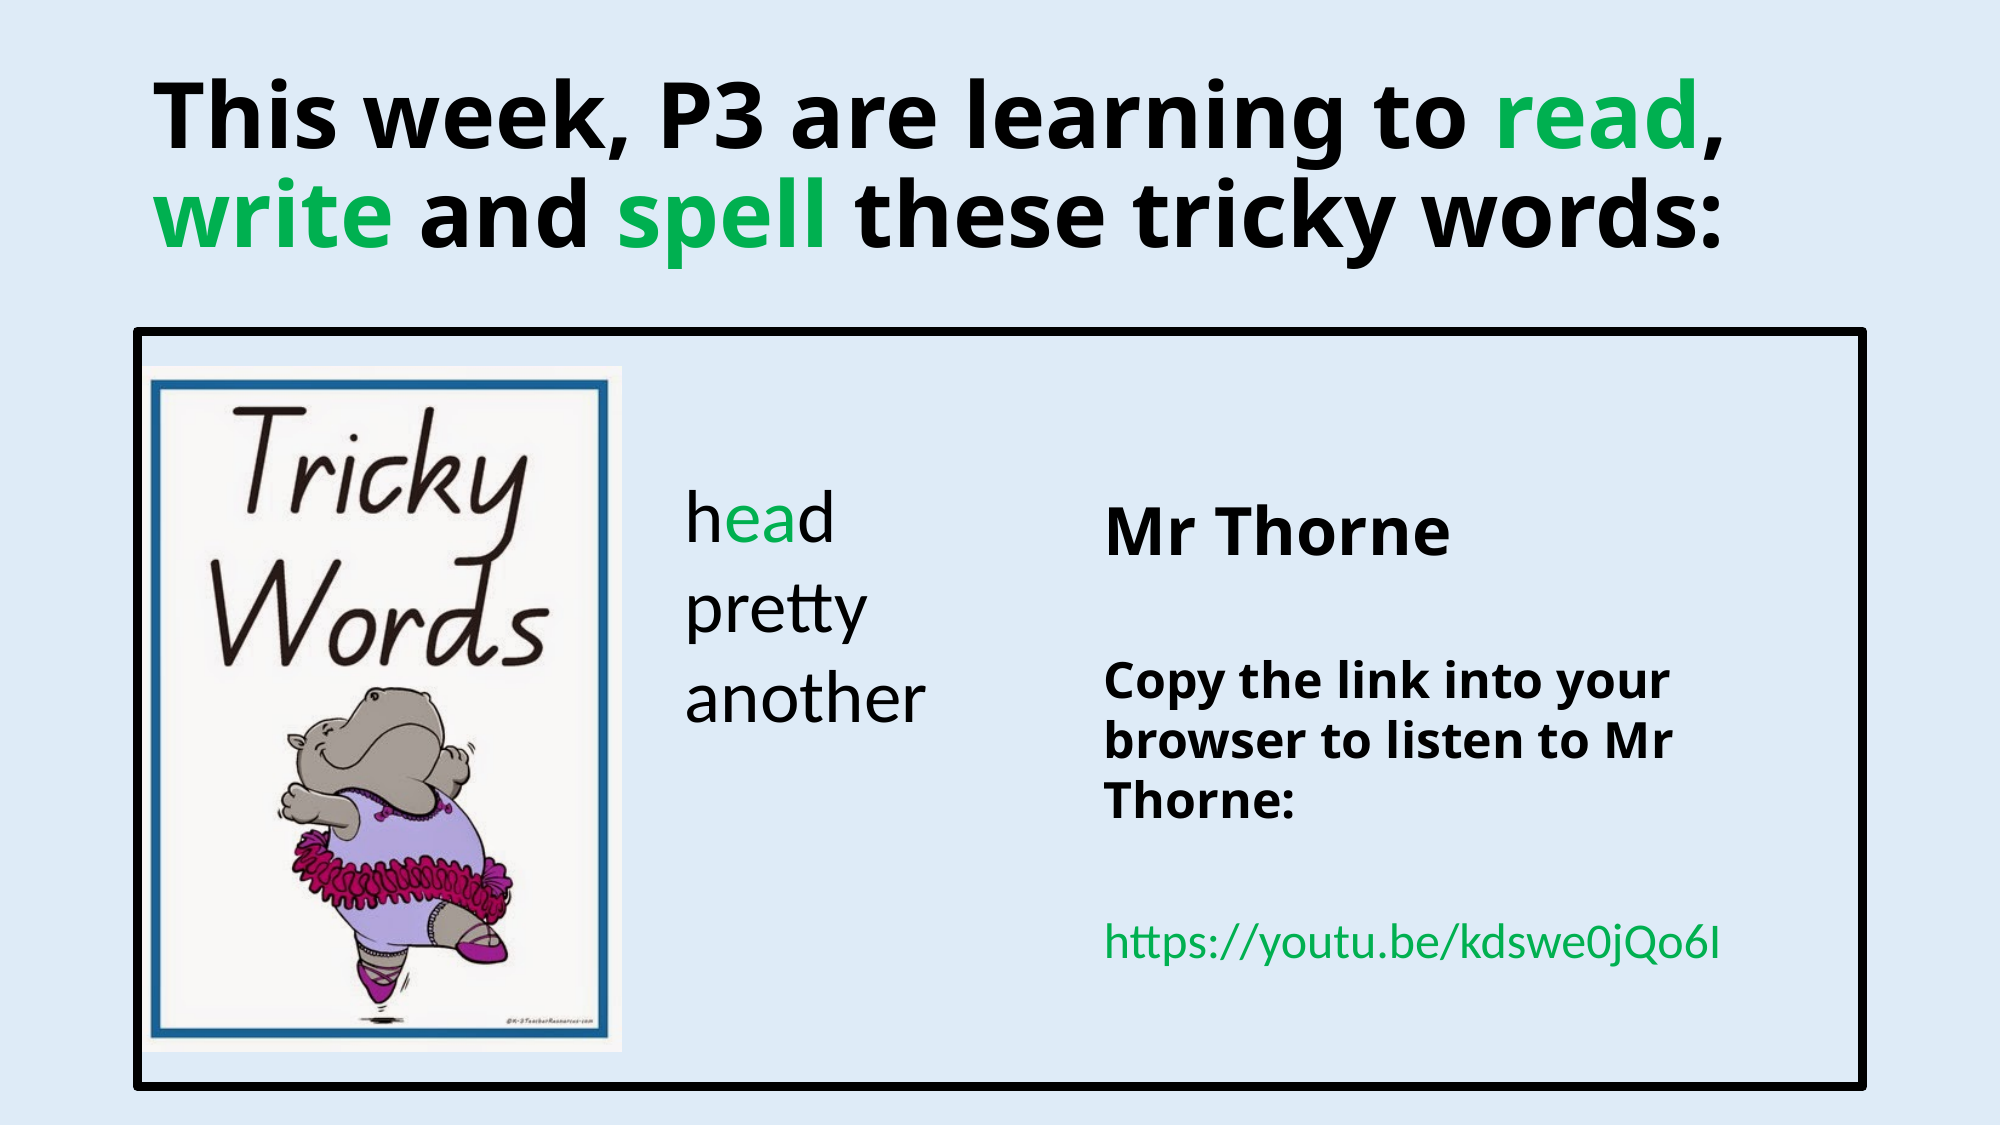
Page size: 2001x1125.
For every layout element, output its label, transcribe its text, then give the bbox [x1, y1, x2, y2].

text_box head pretty another [670, 460, 1000, 971]
list [137, 331, 1863, 1087]
title This week, P3 are learning to read, write and spell these tricky words: [137, 59, 1863, 278]
text_box Mr Thorne Copy the link into your browser to listen to Mr Thorne: https://youtu.be/kdswe0jQo6I [1089, 401, 1843, 977]
picture [137, 366, 622, 1052]
